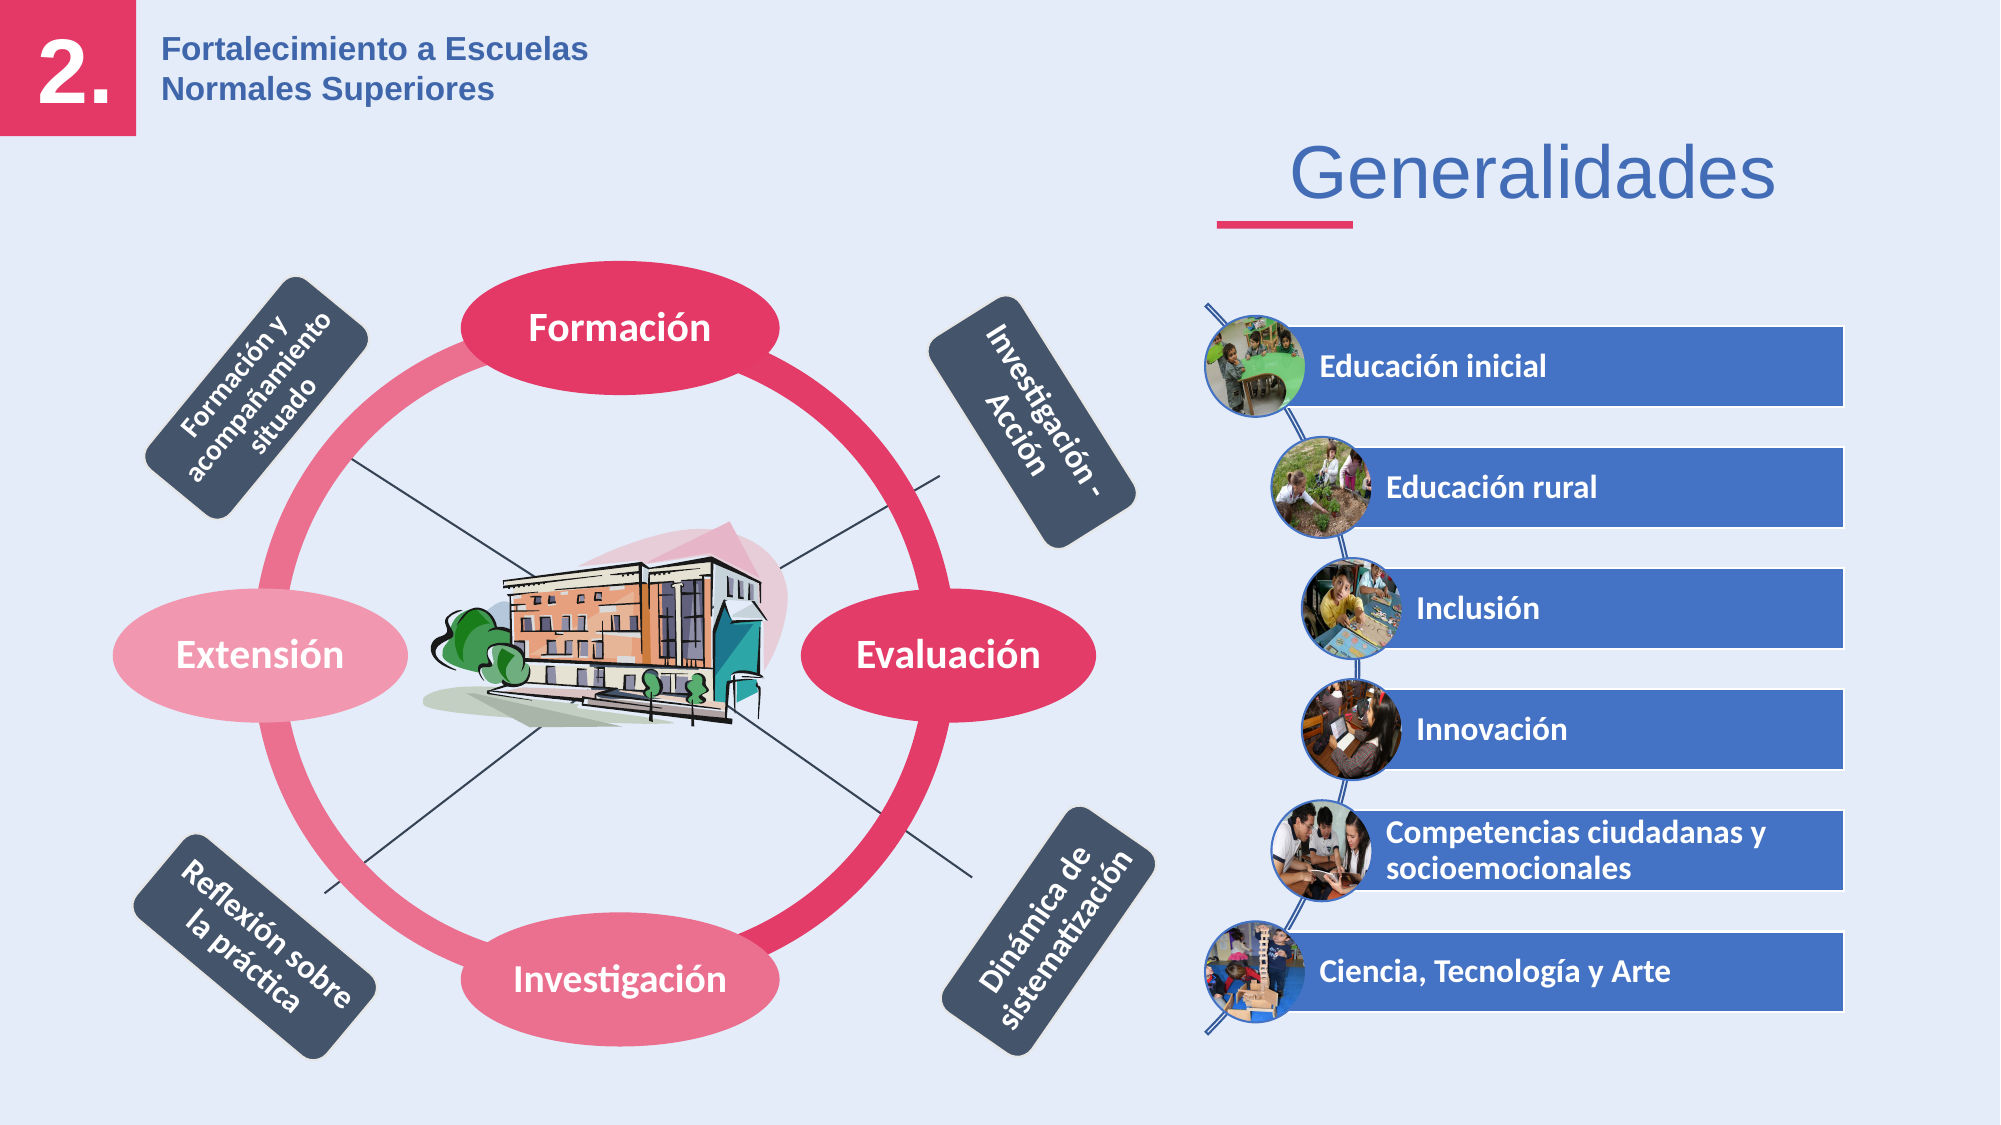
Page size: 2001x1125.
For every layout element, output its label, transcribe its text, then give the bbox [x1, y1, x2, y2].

text_box Fortalecimiento a Escuelas Normales Superiores [146, 20, 675, 115]
text_box Generalidades [1274, 115, 1895, 221]
text_box 2. [22, 4, 138, 130]
text_box [1216, 220, 1354, 230]
text_box [0, 0, 137, 137]
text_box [0, 221, 1217, 1087]
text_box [1193, 285, 1855, 1053]
